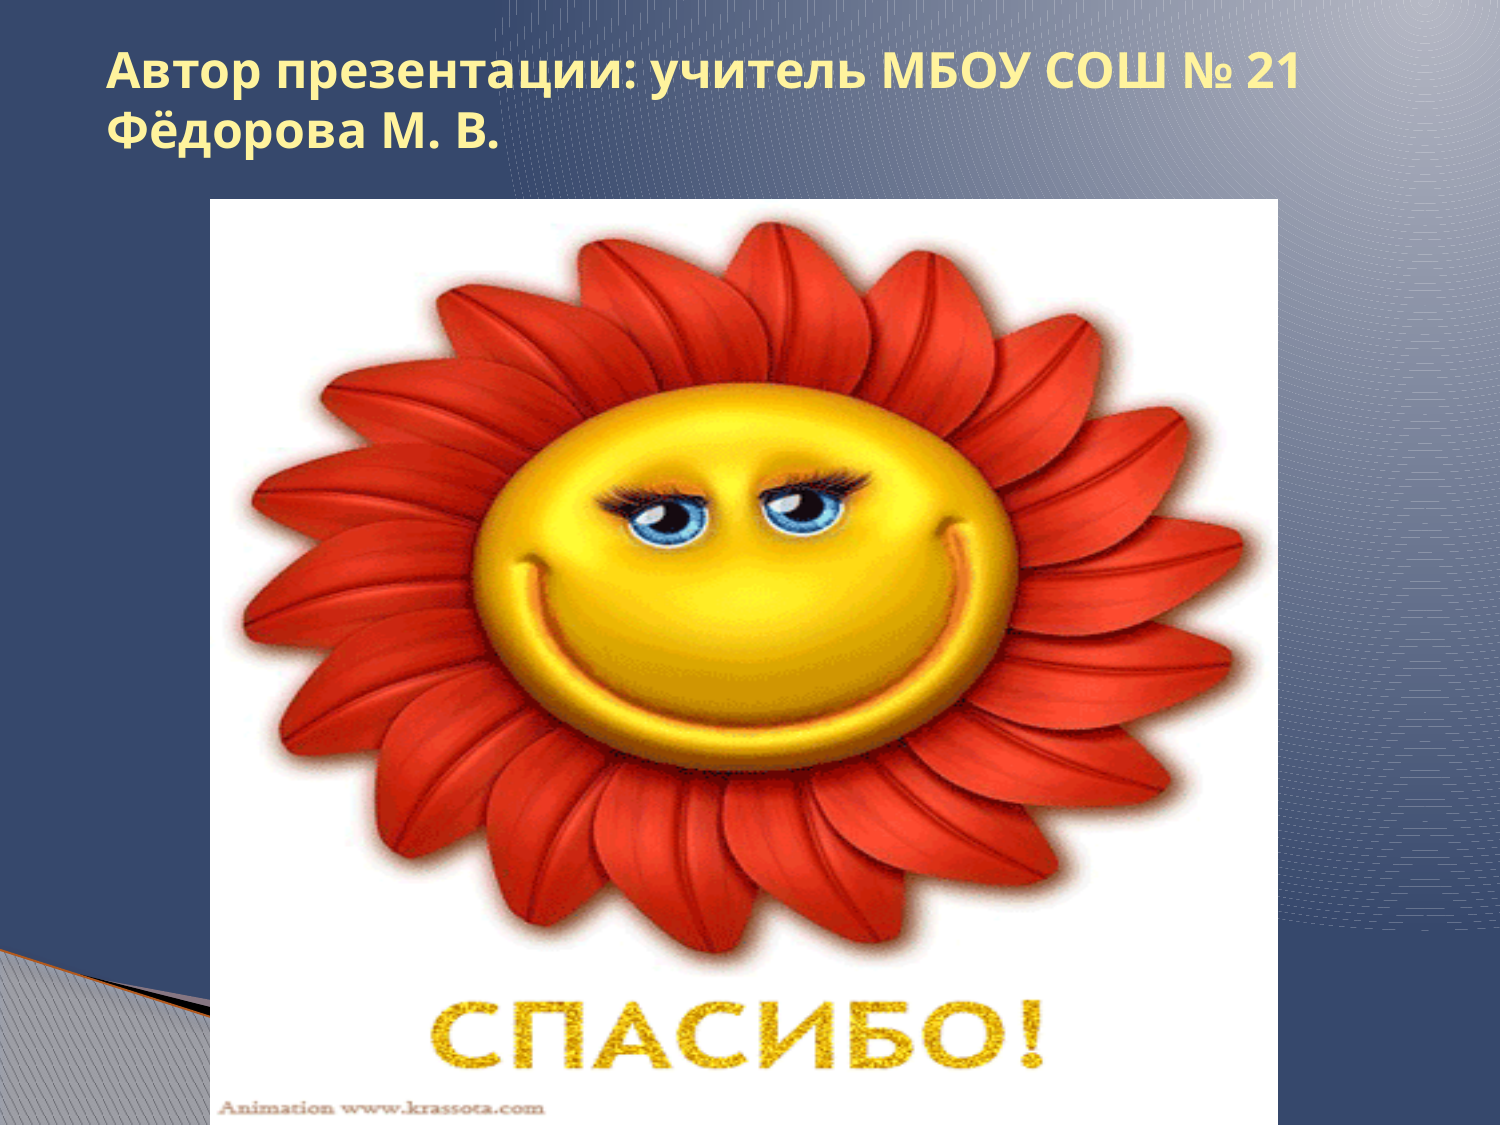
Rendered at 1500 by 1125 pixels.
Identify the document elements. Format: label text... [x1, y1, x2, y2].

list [210, 198, 1278, 1125]
title Автор презентации: учитель МБОУ СОШ № 21 Фёдорова М. В. [91, 45, 1442, 153]
